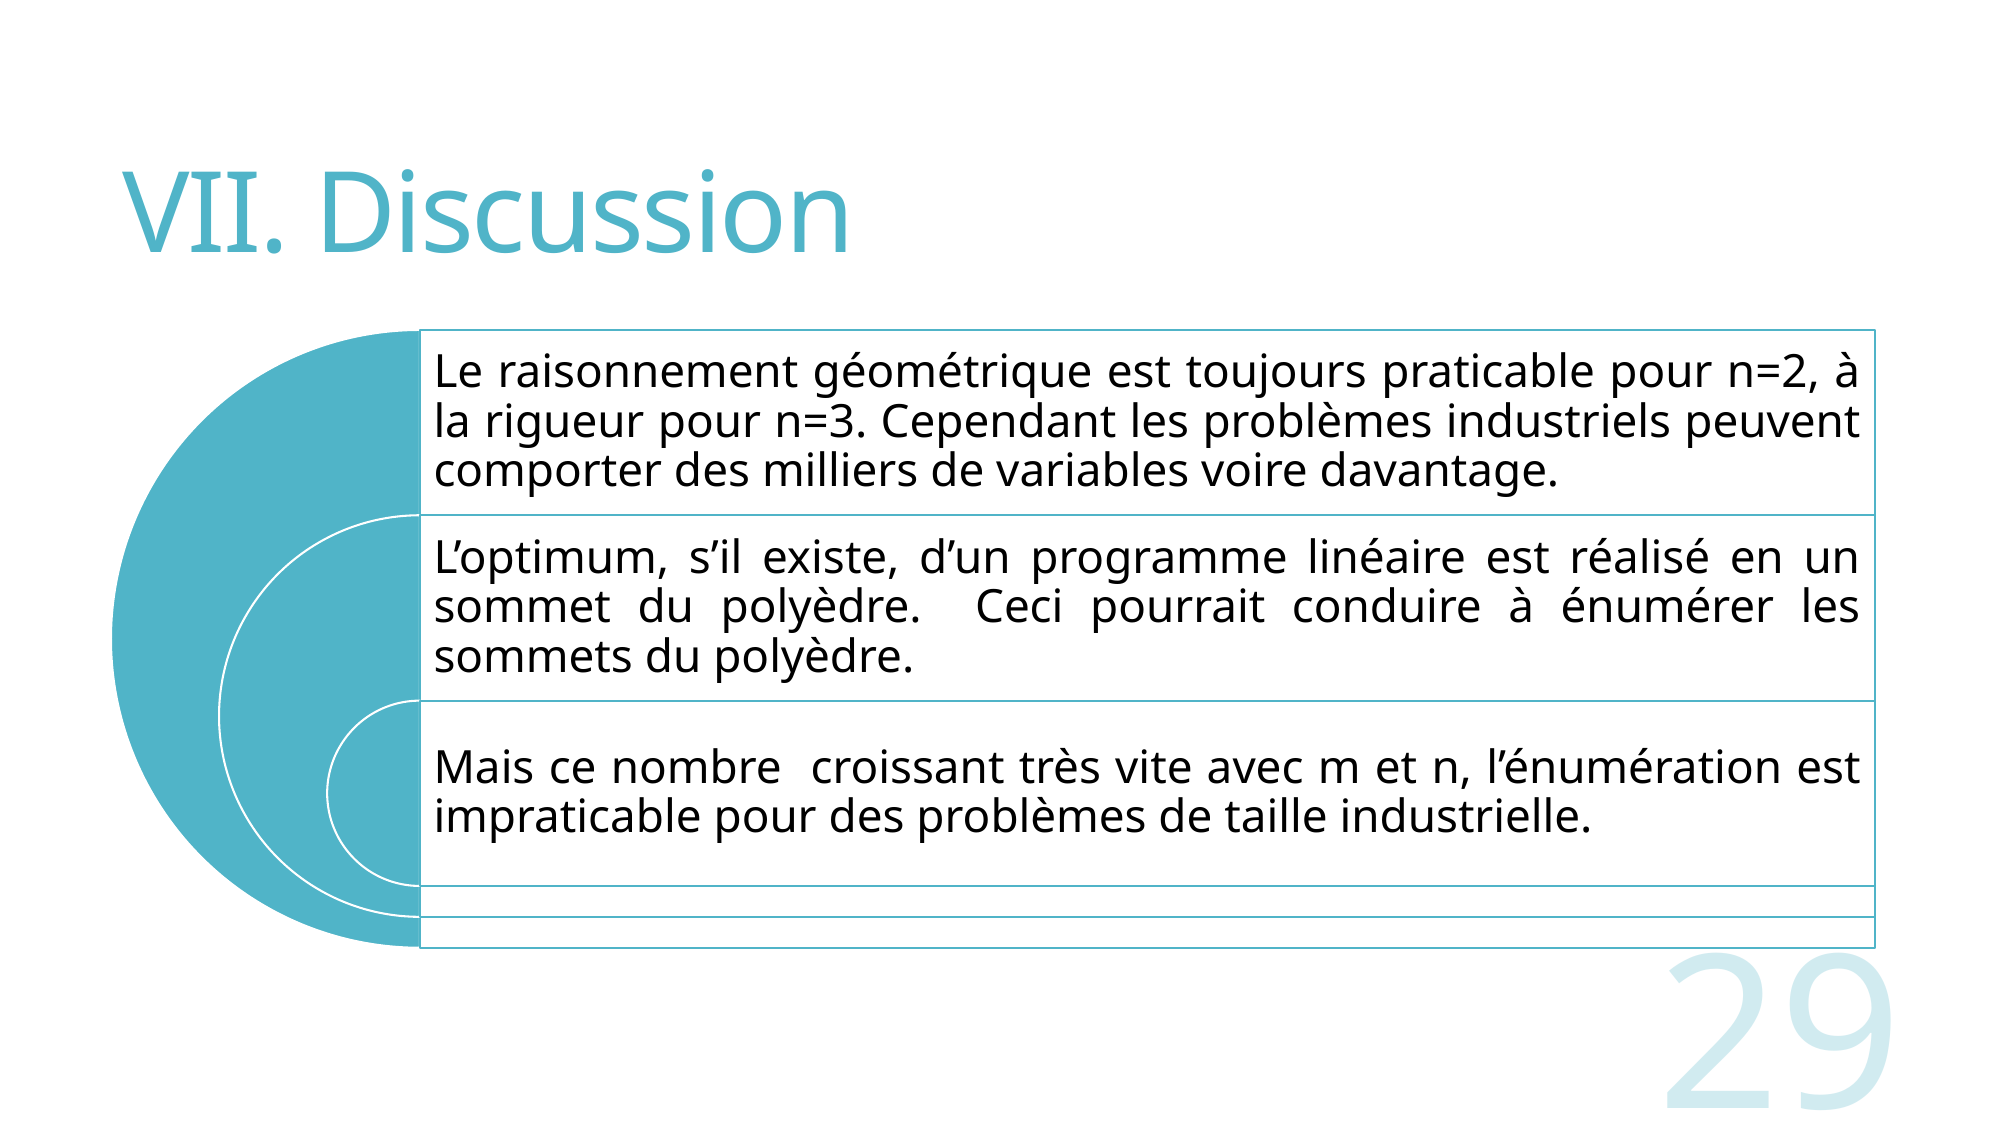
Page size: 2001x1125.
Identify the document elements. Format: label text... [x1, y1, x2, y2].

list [110, 329, 1876, 948]
slide_number 29 [1437, 963, 1918, 1125]
title VII. Discussion [107, 81, 1875, 354]
